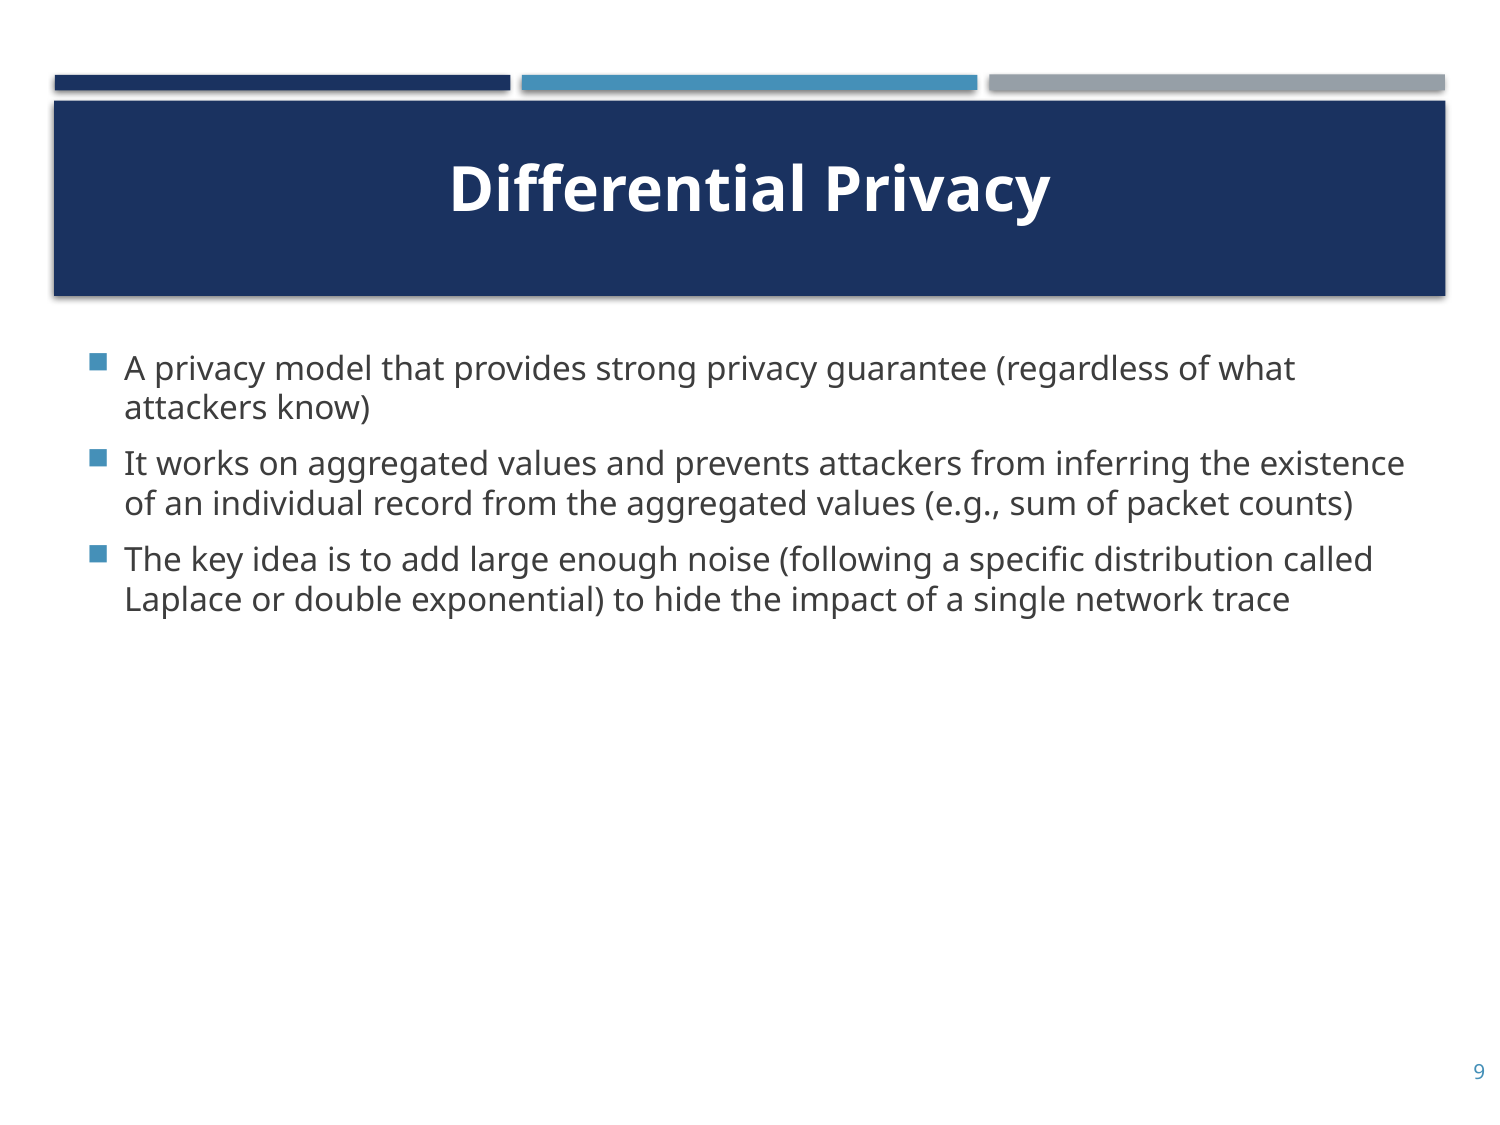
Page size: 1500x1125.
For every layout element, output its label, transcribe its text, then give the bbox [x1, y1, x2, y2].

title Differential Privacy [71, 115, 1429, 232]
list A privacy model that provides strong privacy guarantee (regardless of what attackers know) It works on aggregated values and prevents attackers from inferring the existence of an individual record from the aggregated values (e.g., sum of packet counts) The key idea is to add large enough noise (following a specific distribution called Laplace or double exponential) to hide the impact of a single network trace [71, 339, 1429, 638]
slide_number 9 [1162, 1042, 1500, 1103]
